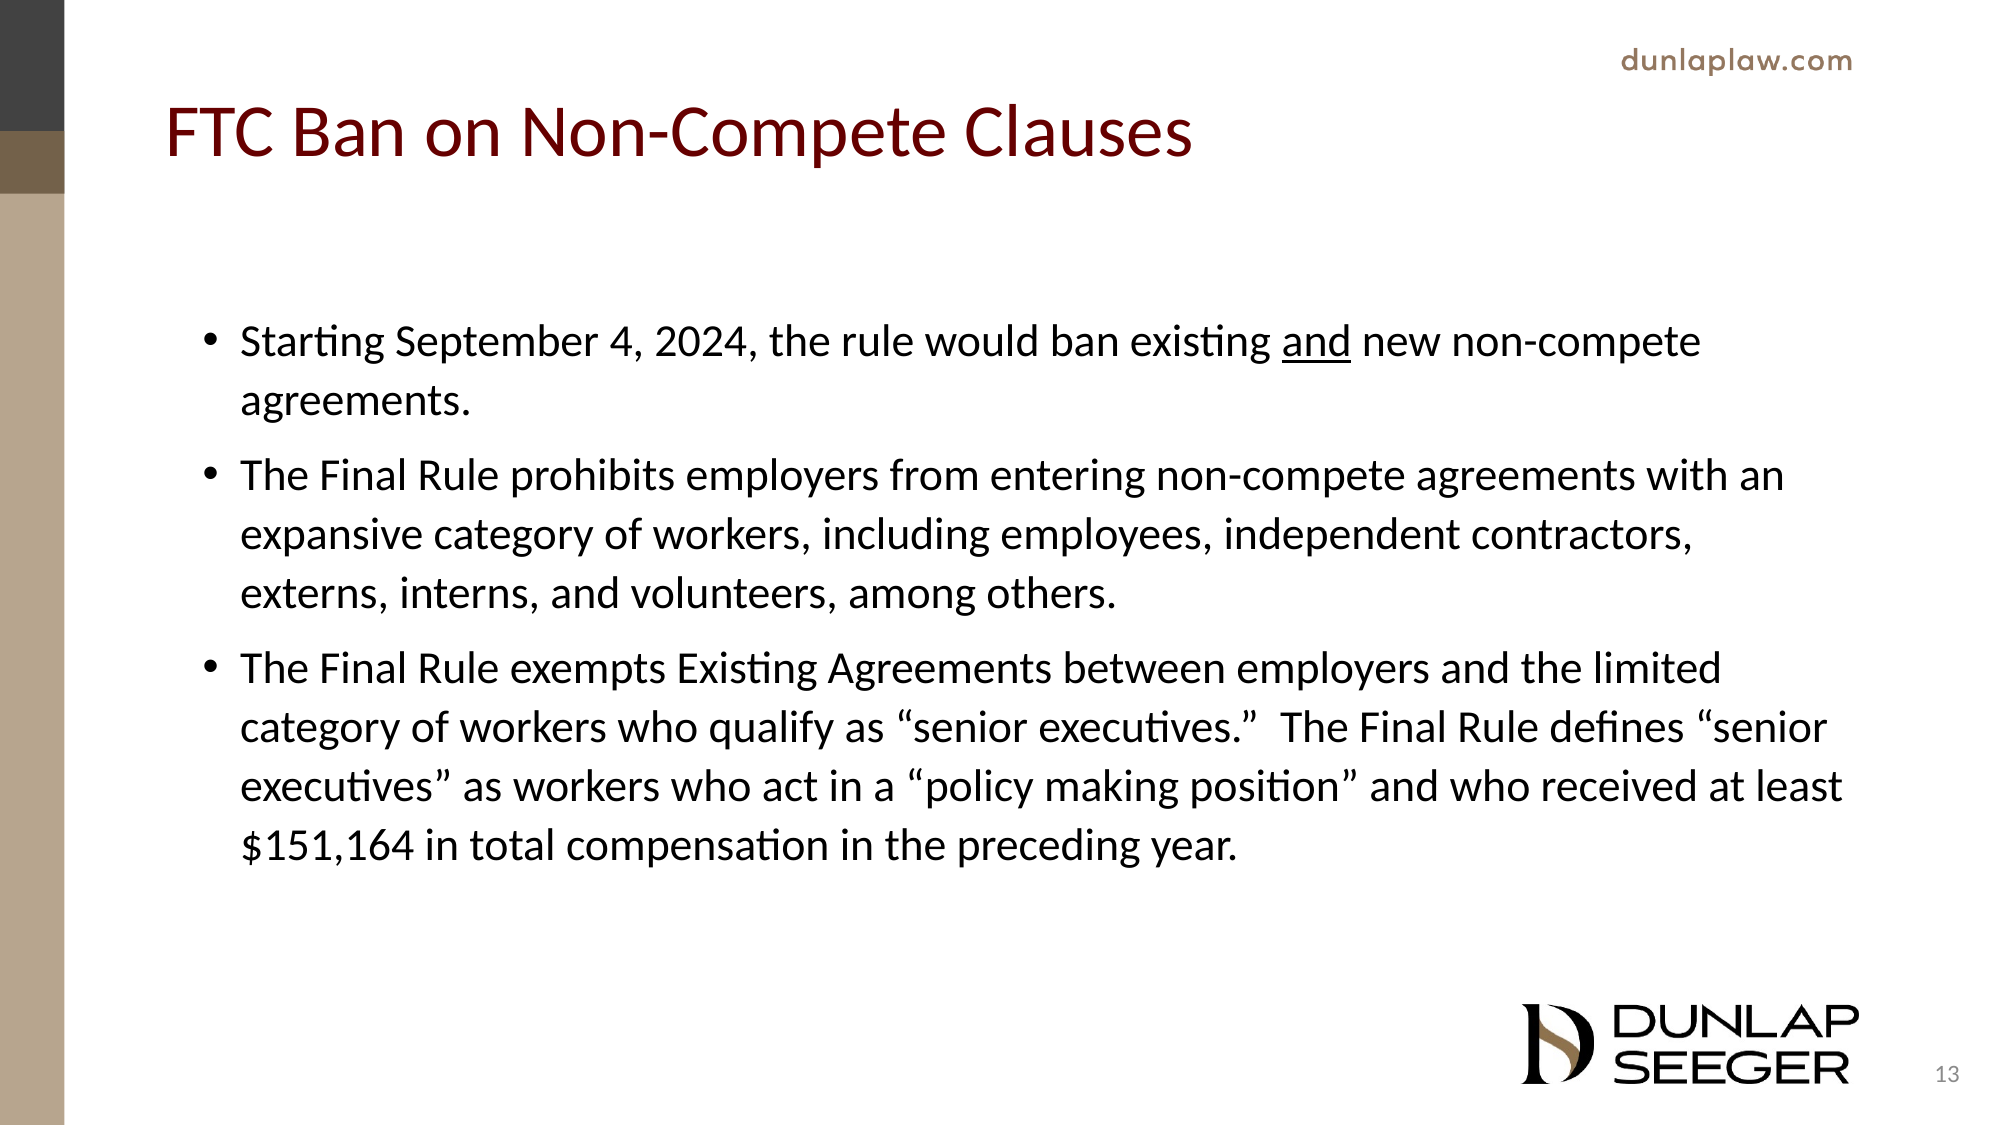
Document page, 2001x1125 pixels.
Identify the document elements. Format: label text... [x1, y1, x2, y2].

picture [1614, 41, 1859, 59]
picture [1520, 1004, 1859, 1042]
title FTC Ban on Non-Compete Clauses [150, 59, 1863, 278]
list Starting September 4, 2024, the rule would ban existing and new non-compete agreements. The Final Rule prohibits employers from entering non-compete agreements with an expansive category of workers, including employees, independent contractors, externs, interns, and volunteers, among others. The Final Rule exempts Existing Agreements between employers and the limited category of workers who qualify as “senior executives.” The Final Rule defines “senior executives” as workers who act in a “policy making position” and who received at least $151,164 in total compensation in the preceding year. [150, 299, 1863, 915]
slide_number 13 [1412, 1042, 1975, 1103]
